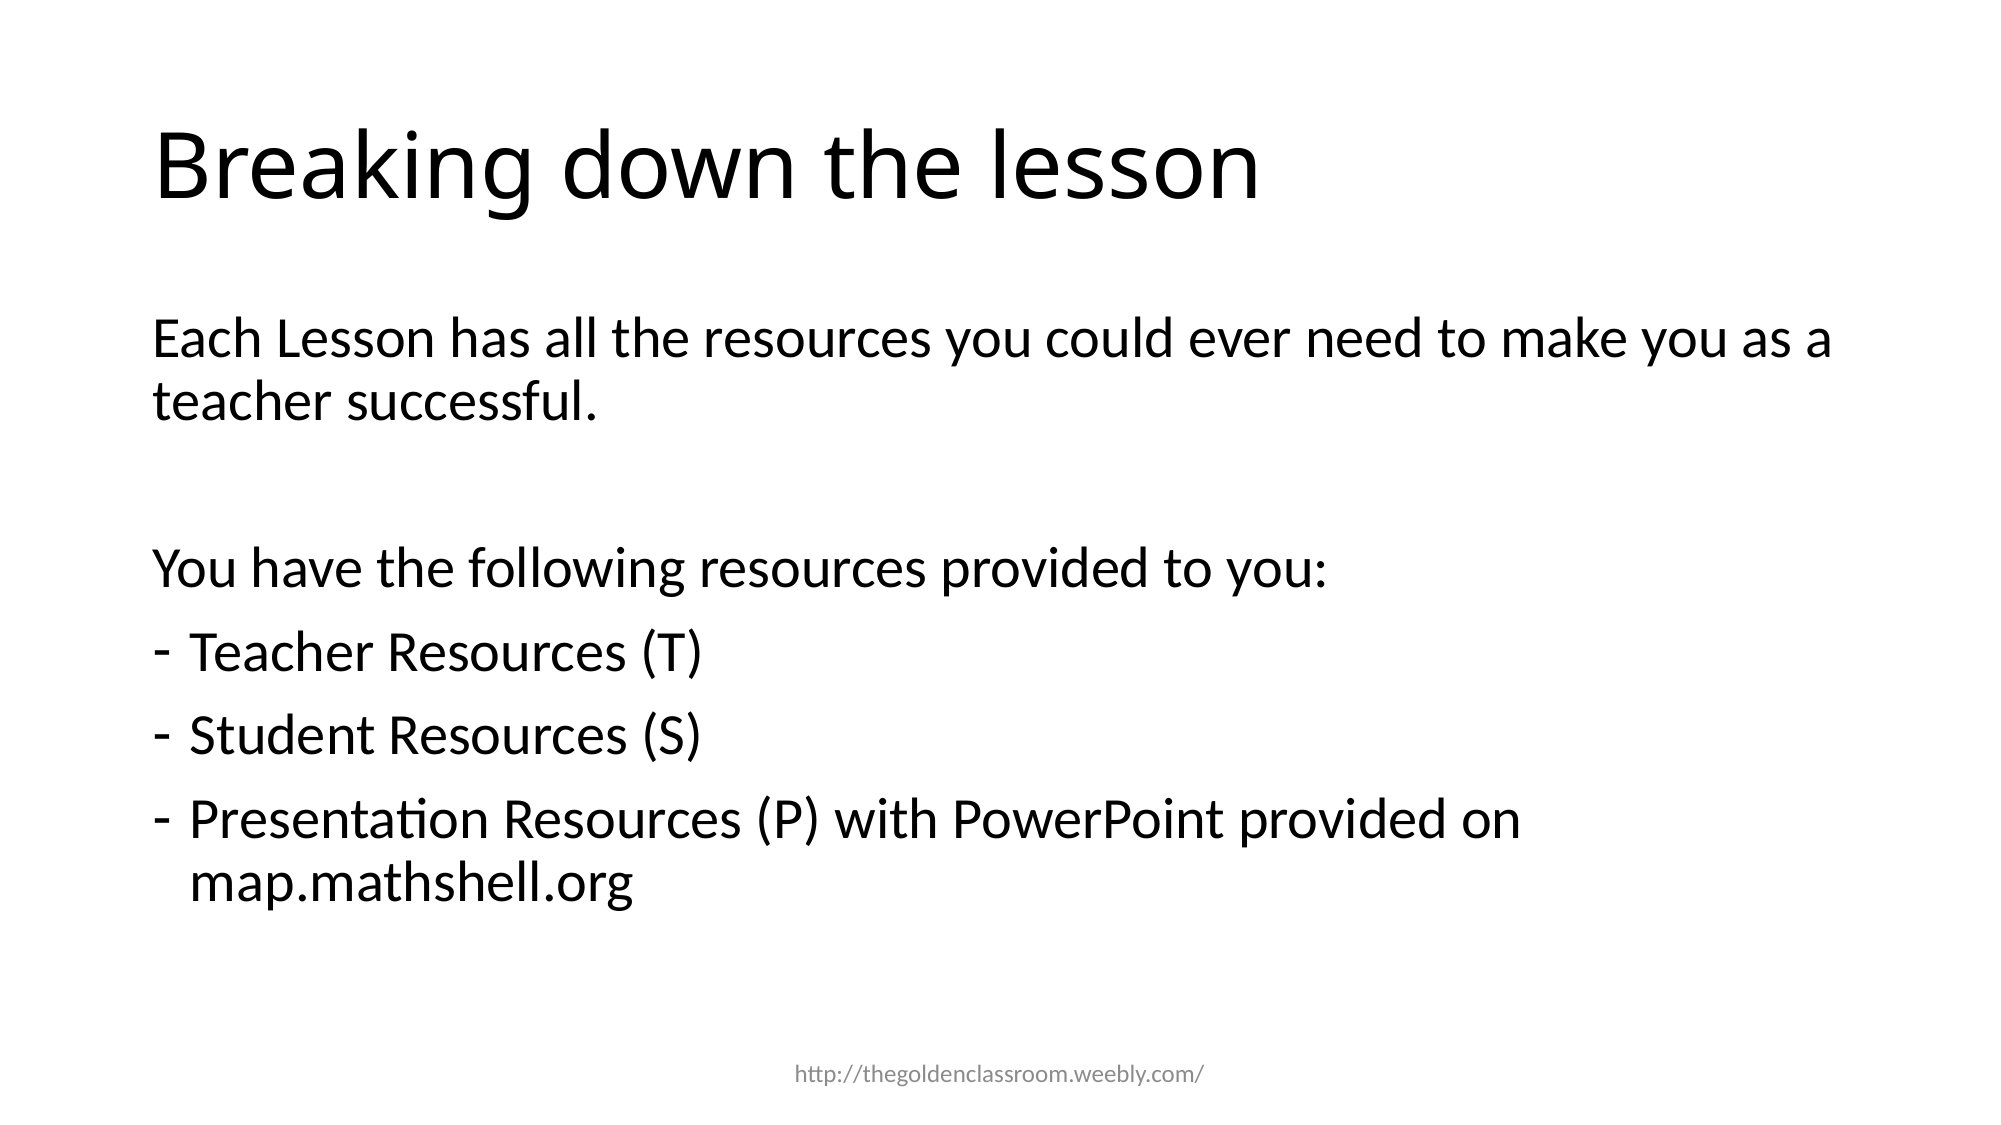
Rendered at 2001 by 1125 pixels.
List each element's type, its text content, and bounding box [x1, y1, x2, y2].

footer http://thegoldenclassroom.weebly.com/ [662, 1042, 1338, 1103]
list Each Lesson has all the resources you could ever need to make you as a teacher successful. You have the following resources provided to you: Teacher Resources (T) Student Resources (S) Presentation Resources (P) with PowerPoint provided on map.mathshell.org [137, 299, 1863, 1014]
title Breaking down the lesson [137, 59, 1863, 278]
